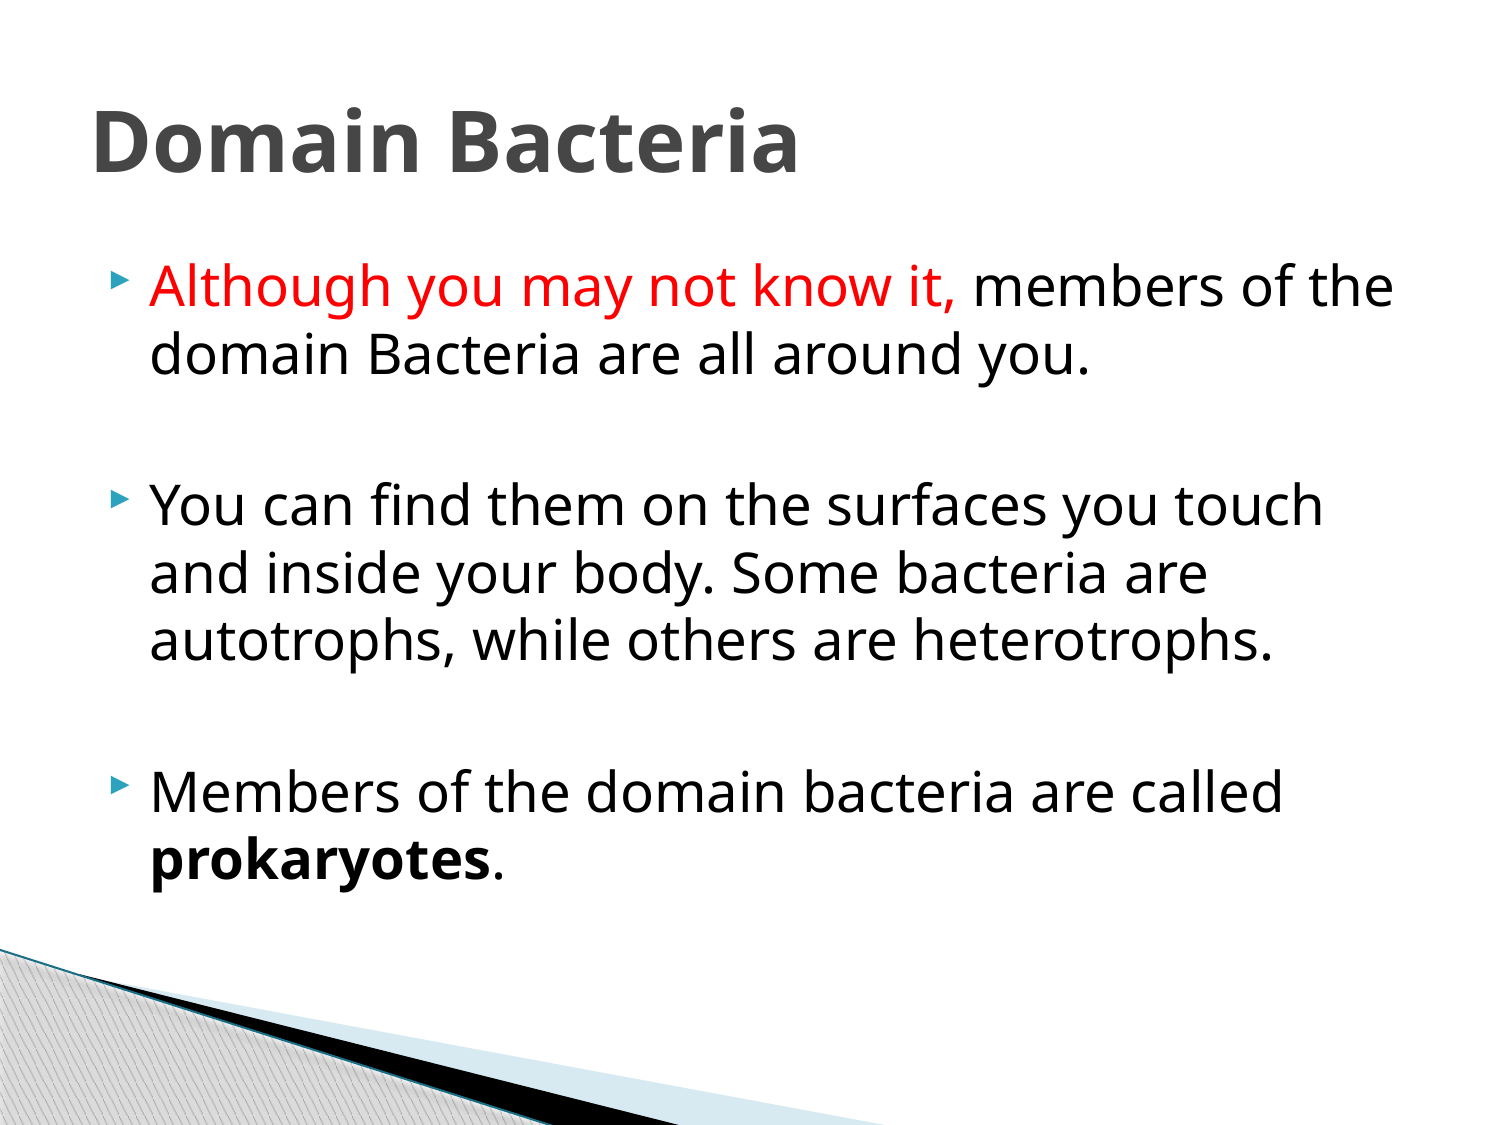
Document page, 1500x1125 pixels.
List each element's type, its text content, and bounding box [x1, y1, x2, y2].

list Although you may not know it, members of the domain Bacteria are all around you. You can find them on the surfaces you touch and inside your body. Some bacteria are autotrophs, while others are heterotrophs. Members of the domain bacteria are called prokaryotes. [75, 243, 1425, 986]
title Domain Bacteria [75, 45, 1425, 233]
